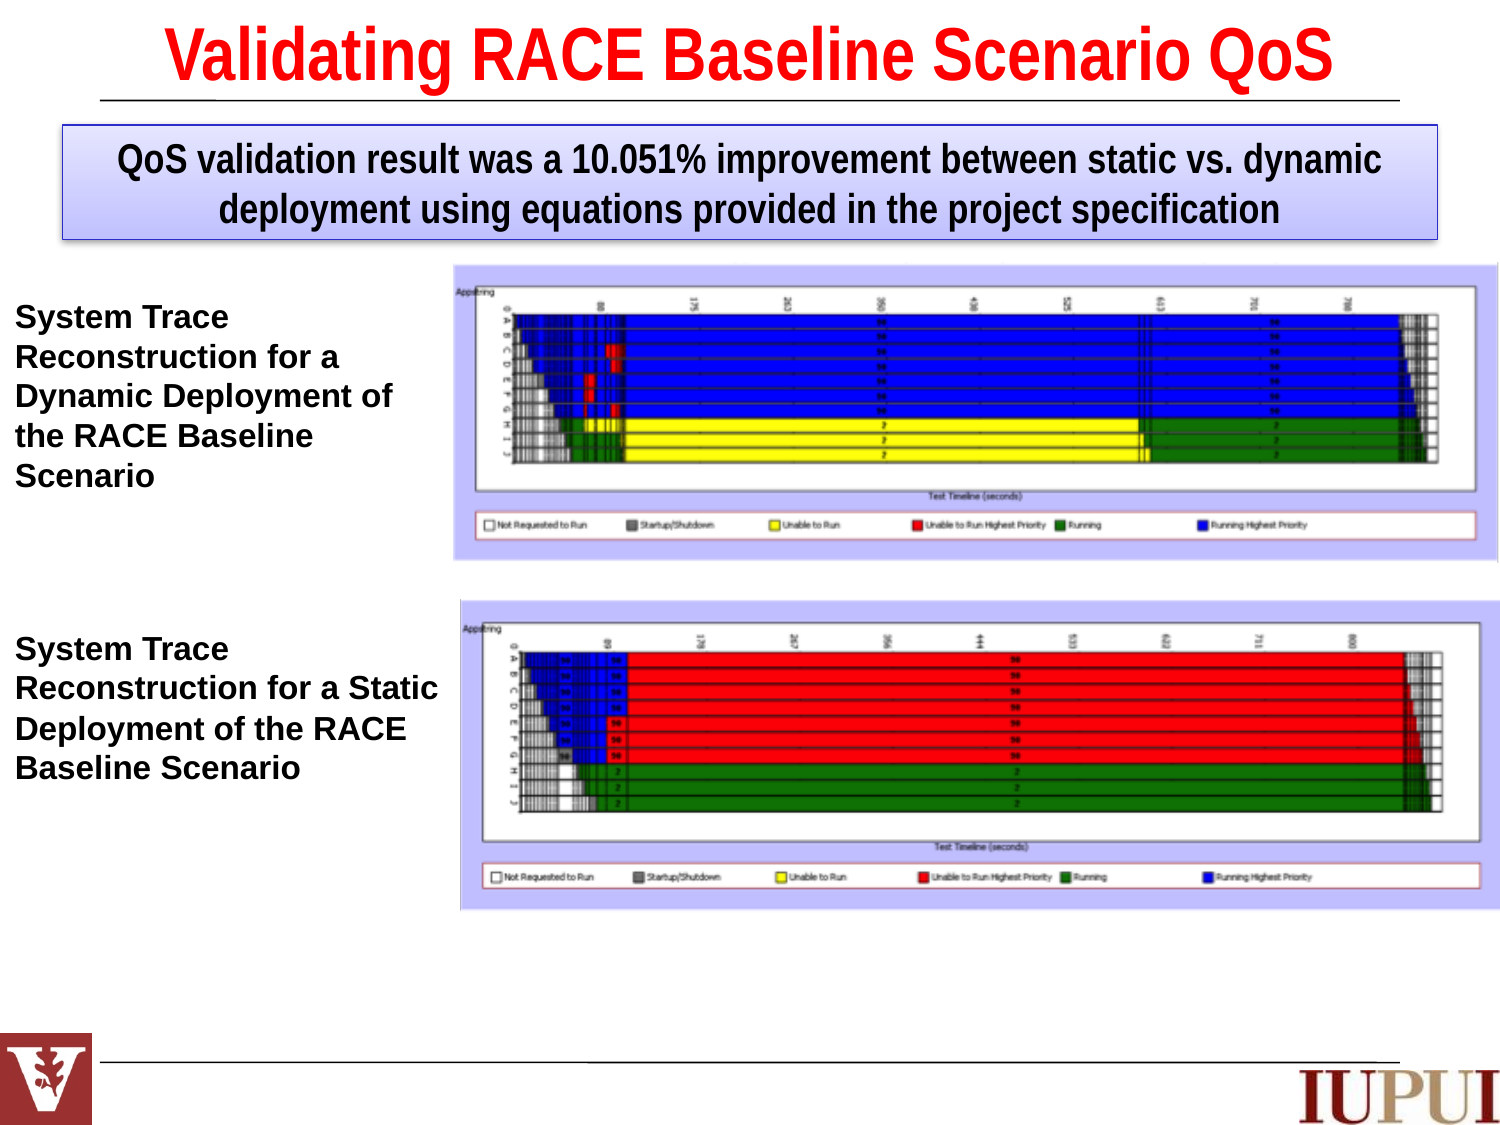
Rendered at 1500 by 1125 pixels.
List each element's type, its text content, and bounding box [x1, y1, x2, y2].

text_box System Trace Reconstruction for a Dynamic Deployment of the RACE Baseline Scenario [0, 287, 447, 502]
title Validating RACE Baseline Scenario QoS [0, 12, 1500, 88]
picture [1299, 1070, 1500, 1125]
picture [452, 262, 1500, 563]
picture [0, 1033, 92, 1125]
picture [459, 599, 1500, 913]
text_box QoS validation result was a 10.051% improvement between static vs. dynamic deployment using equations provided in the project specification [62, 124, 1438, 240]
text_box System Trace Reconstruction for a Static Deployment of the RACE Baseline Scenario [0, 619, 454, 794]
